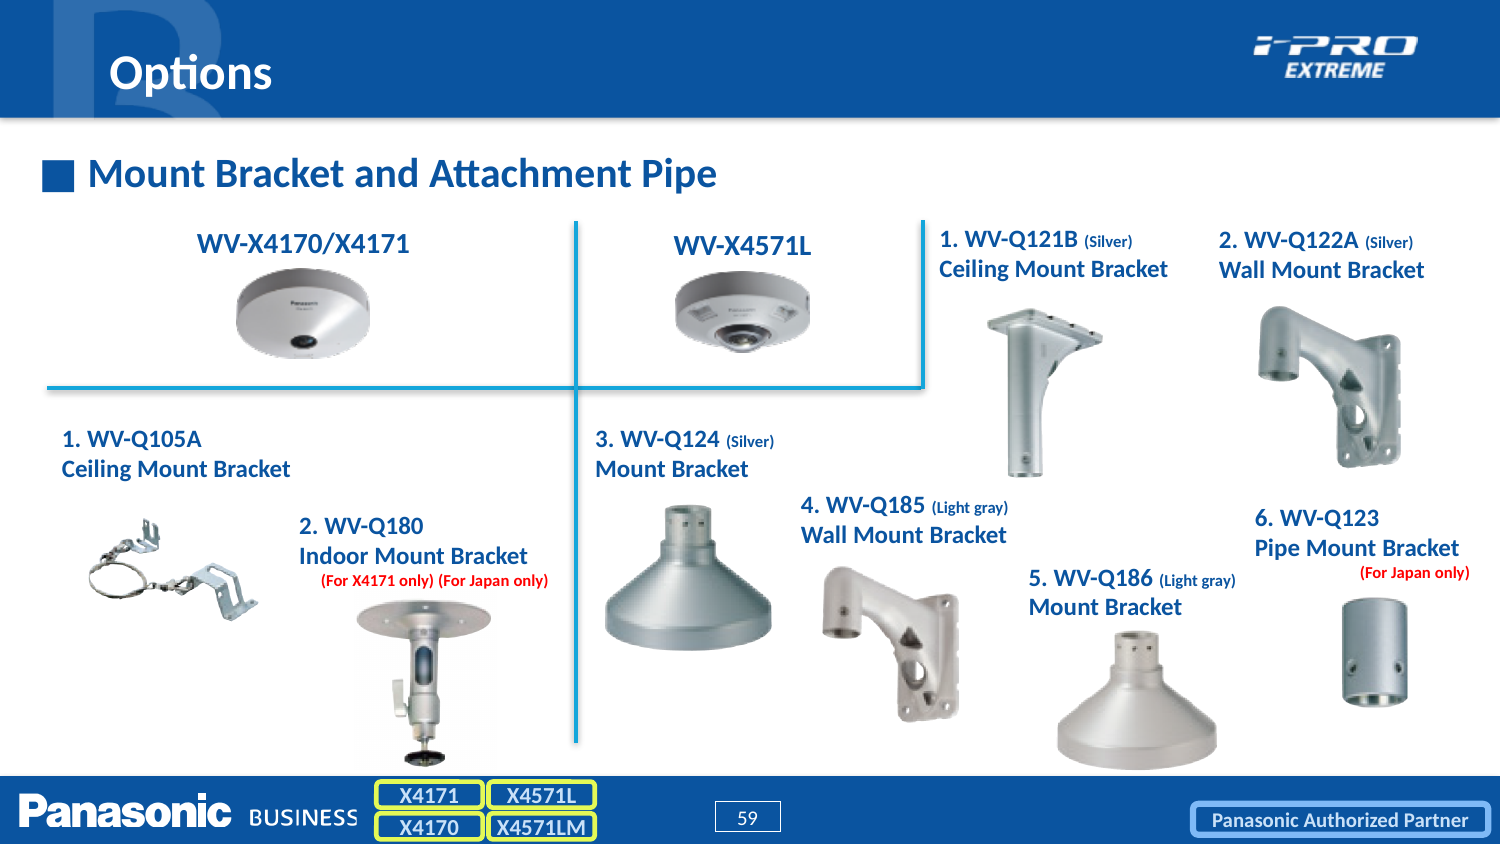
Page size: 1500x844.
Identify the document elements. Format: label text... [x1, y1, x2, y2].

text_box ■ Mount Bracket and Attachment Pipe [23, 138, 1382, 204]
picture [236, 267, 371, 359]
text_box 5. WV-Q186 (Light gray) Mount Bracket [1013, 553, 1259, 629]
text_box X4170 [376, 813, 483, 840]
text_box 3. WV-Q124 (Silver) Mount Bracket [583, 415, 797, 491]
text_box 4. WV-Q185 (Light gray) Wall Mount Bracket [786, 481, 1050, 556]
text_box 2. WV-Q122A (Silver) Wall Mount Bracket [1204, 216, 1468, 291]
picture [675, 271, 810, 353]
text_box X4171 [376, 781, 483, 808]
picture [1050, 624, 1221, 773]
text_box 2. WV-Q180 Indoor Mount Bracket (For X4171 only) (For Japan only) [284, 502, 564, 597]
text_box X4571LM [488, 813, 595, 840]
picture [1251, 35, 1418, 78]
text_box X4571L [488, 781, 595, 808]
picture [947, 297, 1134, 489]
text_box 1. WV-Q121B (Silver) Ceiling Mount Bracket [924, 215, 1209, 291]
picture [353, 589, 497, 771]
text_box WV-X4571L [658, 218, 827, 269]
text_box WV-X4170/X4171 [181, 217, 425, 267]
text_box 6. WV-Q123 Pipe Mount Bracket (For Japan only) [1239, 494, 1486, 590]
picture [588, 497, 785, 661]
picture [86, 503, 262, 639]
text_box 1. WV-Q105A Ceiling Mount Bracket [47, 415, 320, 491]
picture [1247, 301, 1412, 475]
text_box 59 [715, 801, 781, 832]
title Options [94, 26, 1354, 113]
picture [1334, 593, 1413, 715]
picture [817, 561, 963, 729]
